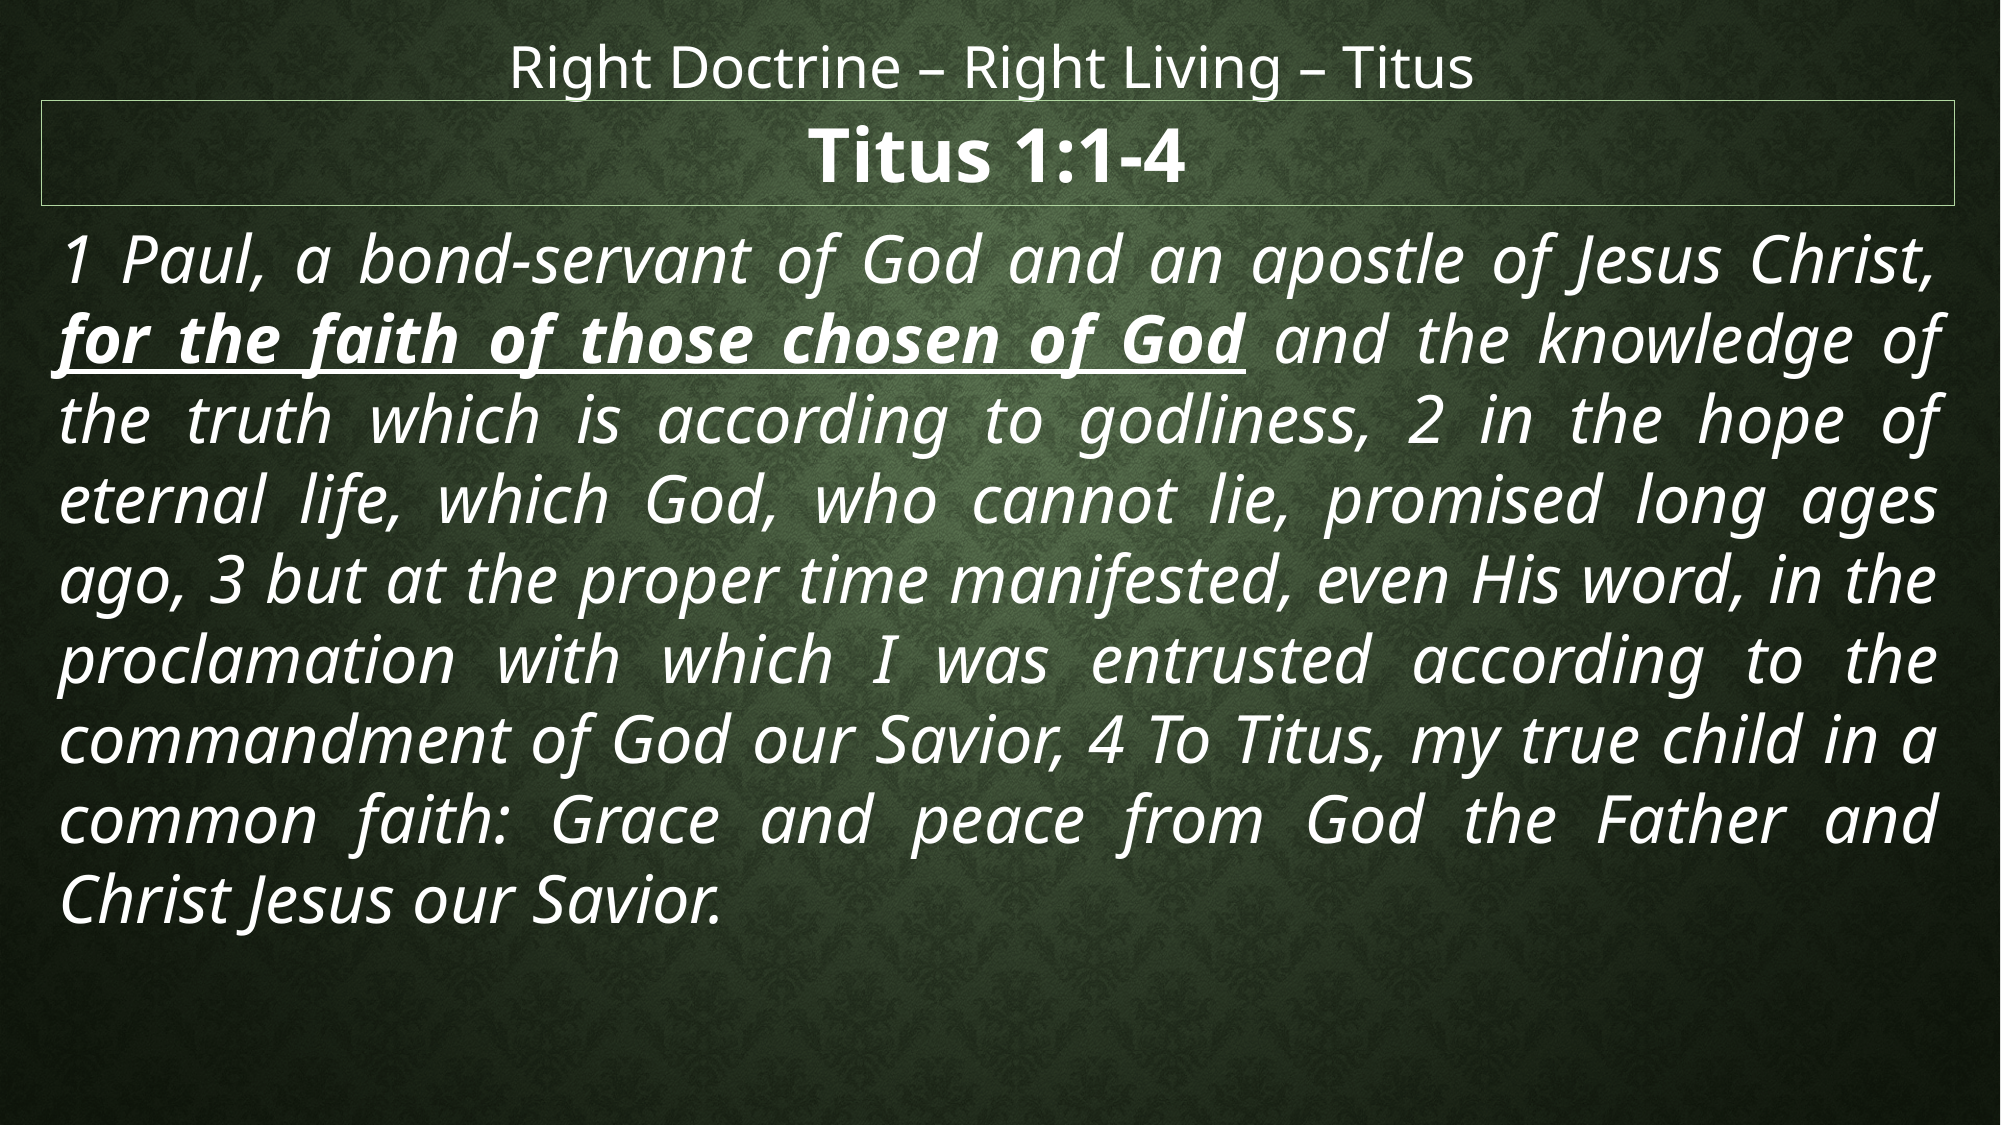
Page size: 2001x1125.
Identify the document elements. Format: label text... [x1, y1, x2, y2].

text_box Titus 1:1-4 [41, 100, 1955, 206]
text_box 1 Paul, a bond-servant of God and an apostle of Jesus Christ, for the faith of those chosen of God and the knowledge of the truth which is according to godliness, 2 in the hope of eternal life, which God, who cannot lie, promised long ages ago, 3 but at the proper time manifested, even His word, in the proclamation with which I was entrusted according to the commandment of God our Savior, 4 To Titus, my true child in a common faith: Grace and peace from God the Father and Christ Jesus our Savior. [43, 209, 1957, 945]
subtitle Right Doctrine – Right Living – Titus [249, 9, 1750, 100]
